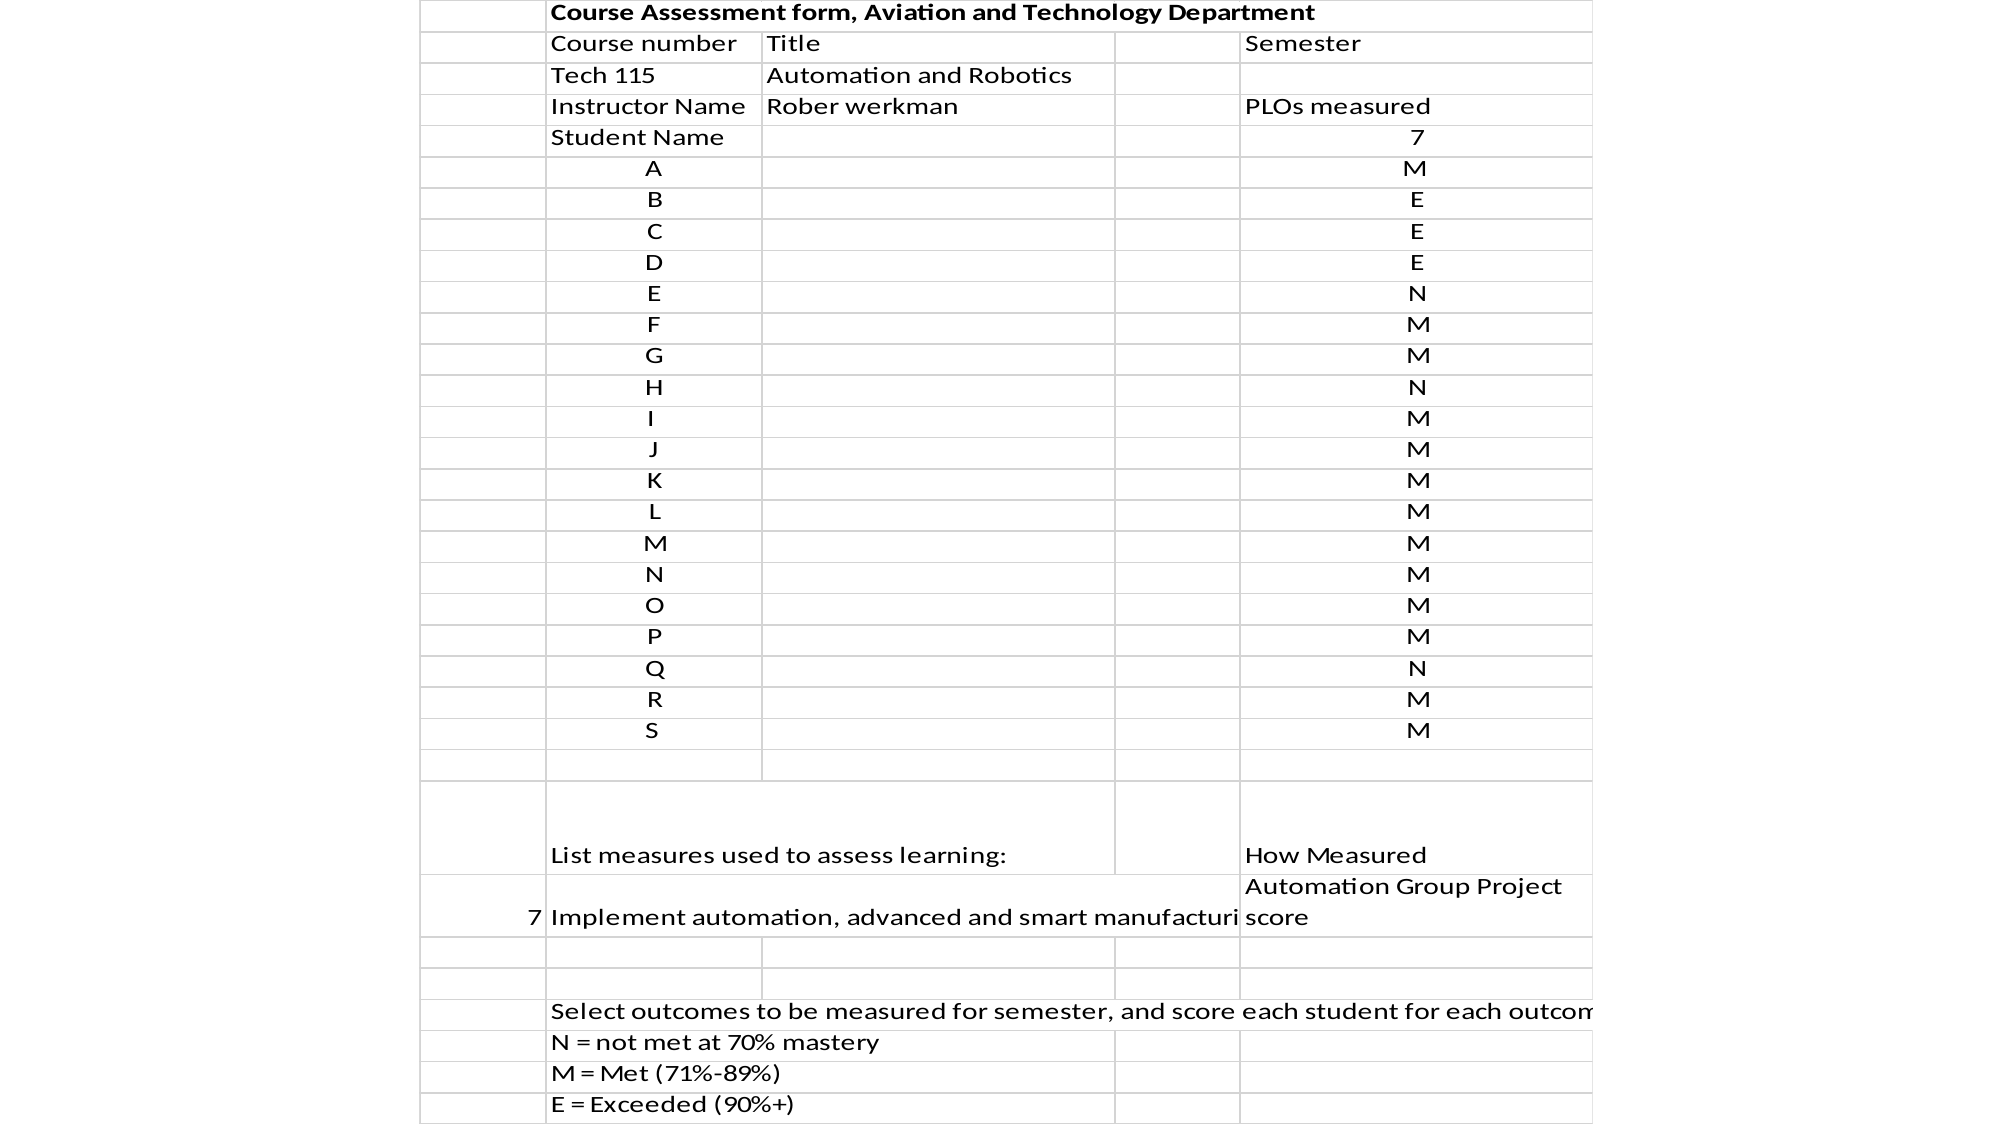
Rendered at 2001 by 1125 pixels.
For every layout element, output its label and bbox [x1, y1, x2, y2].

text_box [419, 0, 1595, 1125]
